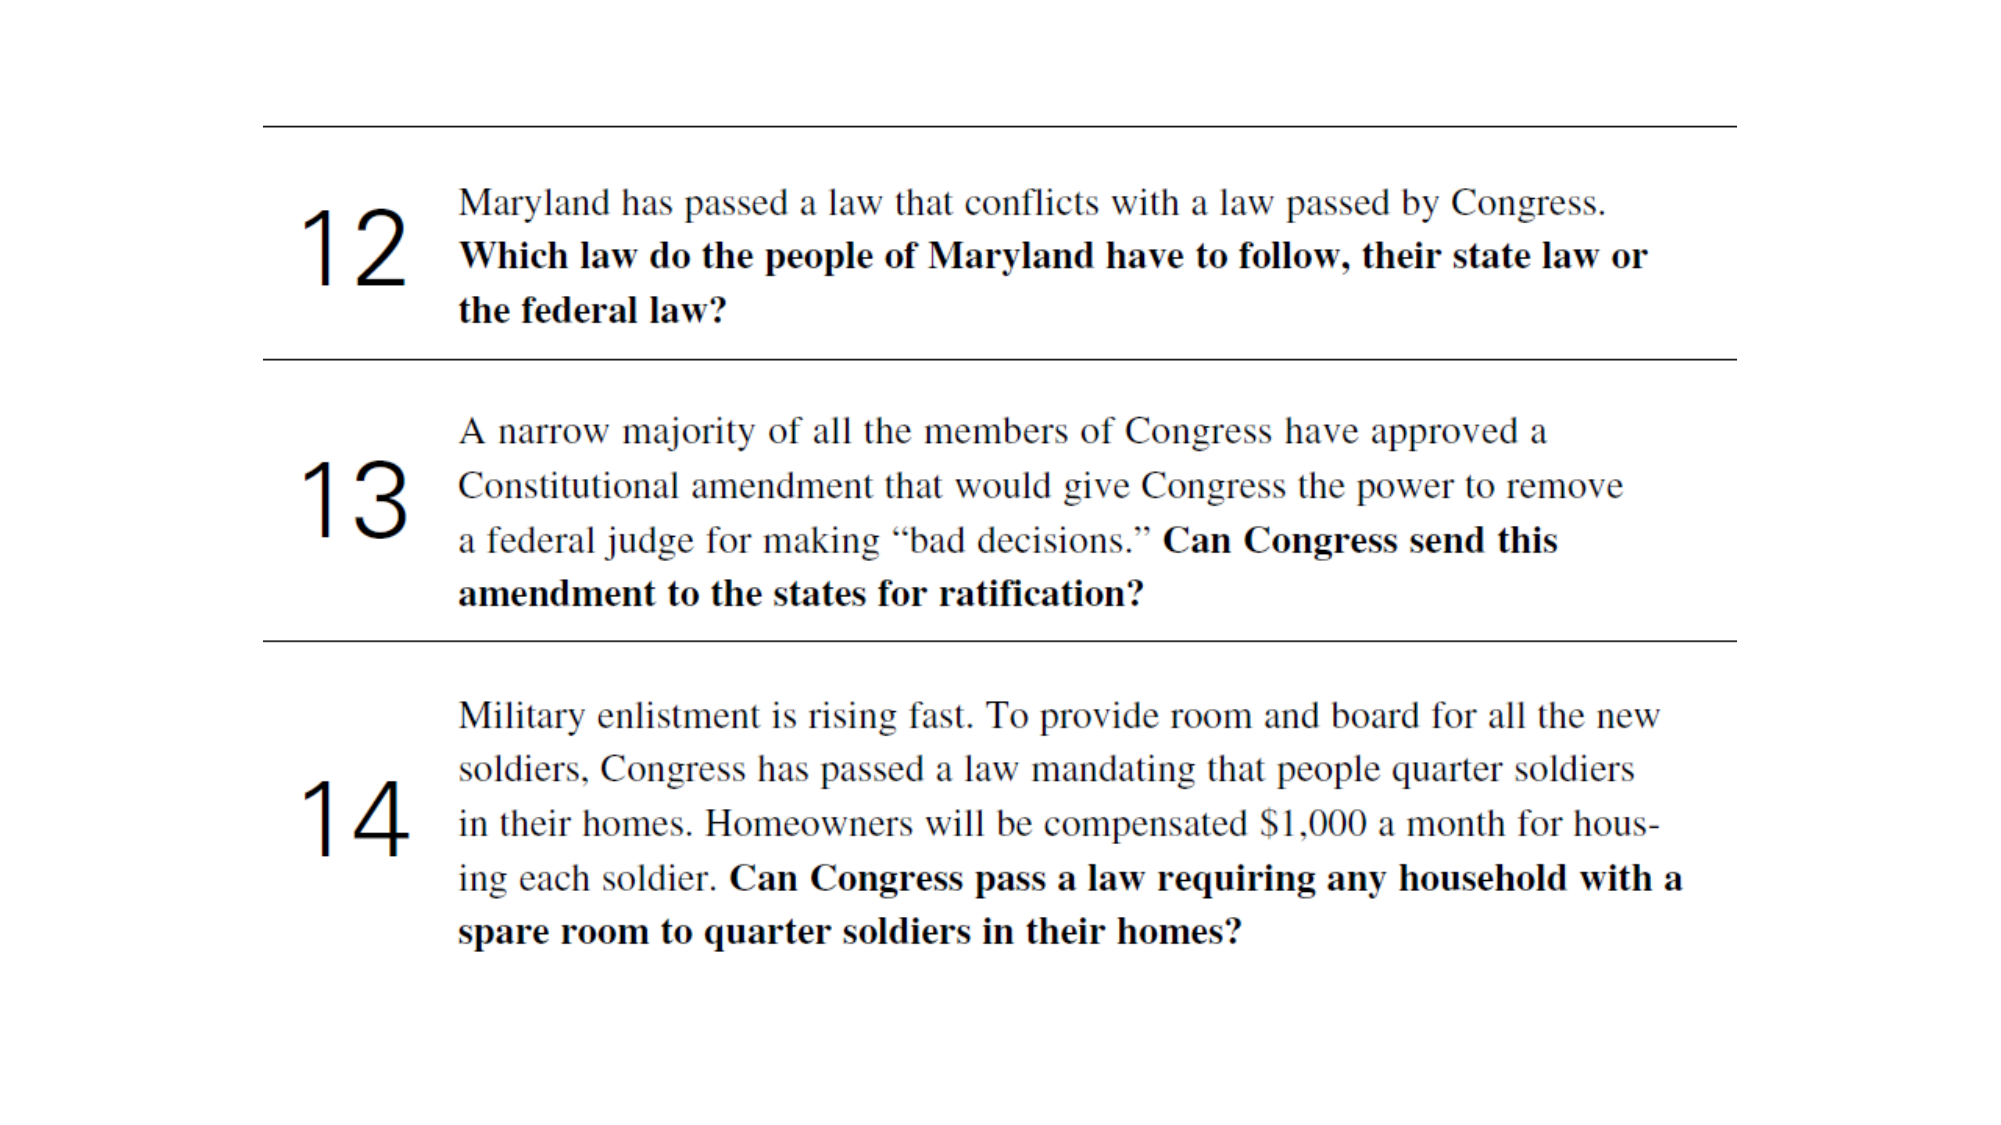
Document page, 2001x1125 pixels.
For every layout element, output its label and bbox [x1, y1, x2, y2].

picture [263, 123, 1737, 1002]
